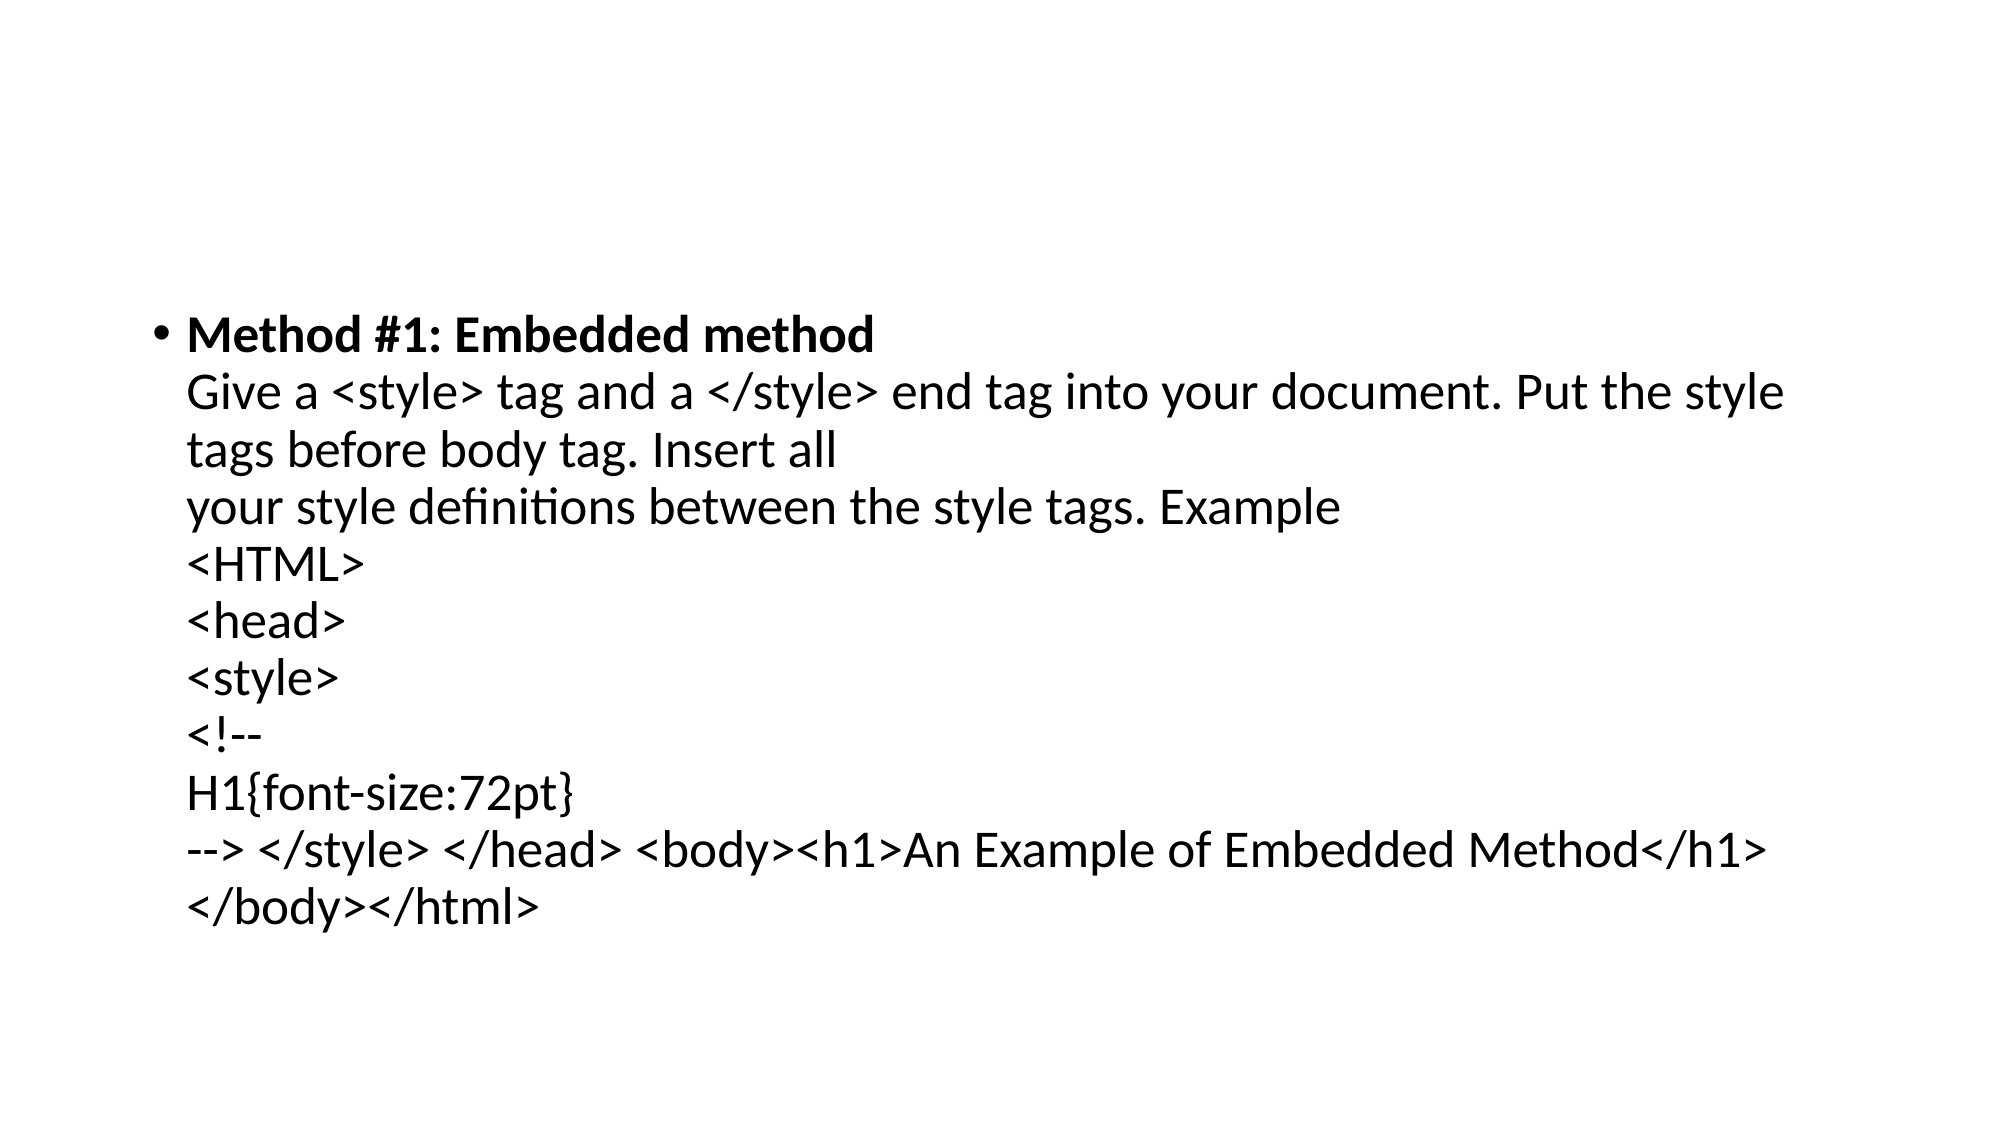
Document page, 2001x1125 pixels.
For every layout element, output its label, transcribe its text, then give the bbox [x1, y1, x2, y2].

list Method #1: Embedded method Give a <style> tag and a </style> end tag into your document. Put the style tags before body tag. Insert all your style definitions between the style tags. Example <HTML> <head> <style> <!-- H1{font-size:72pt} --> </style> </head> <body><h1>An Example of Embedded Method</h1> </body></html> [137, 299, 1863, 1014]
